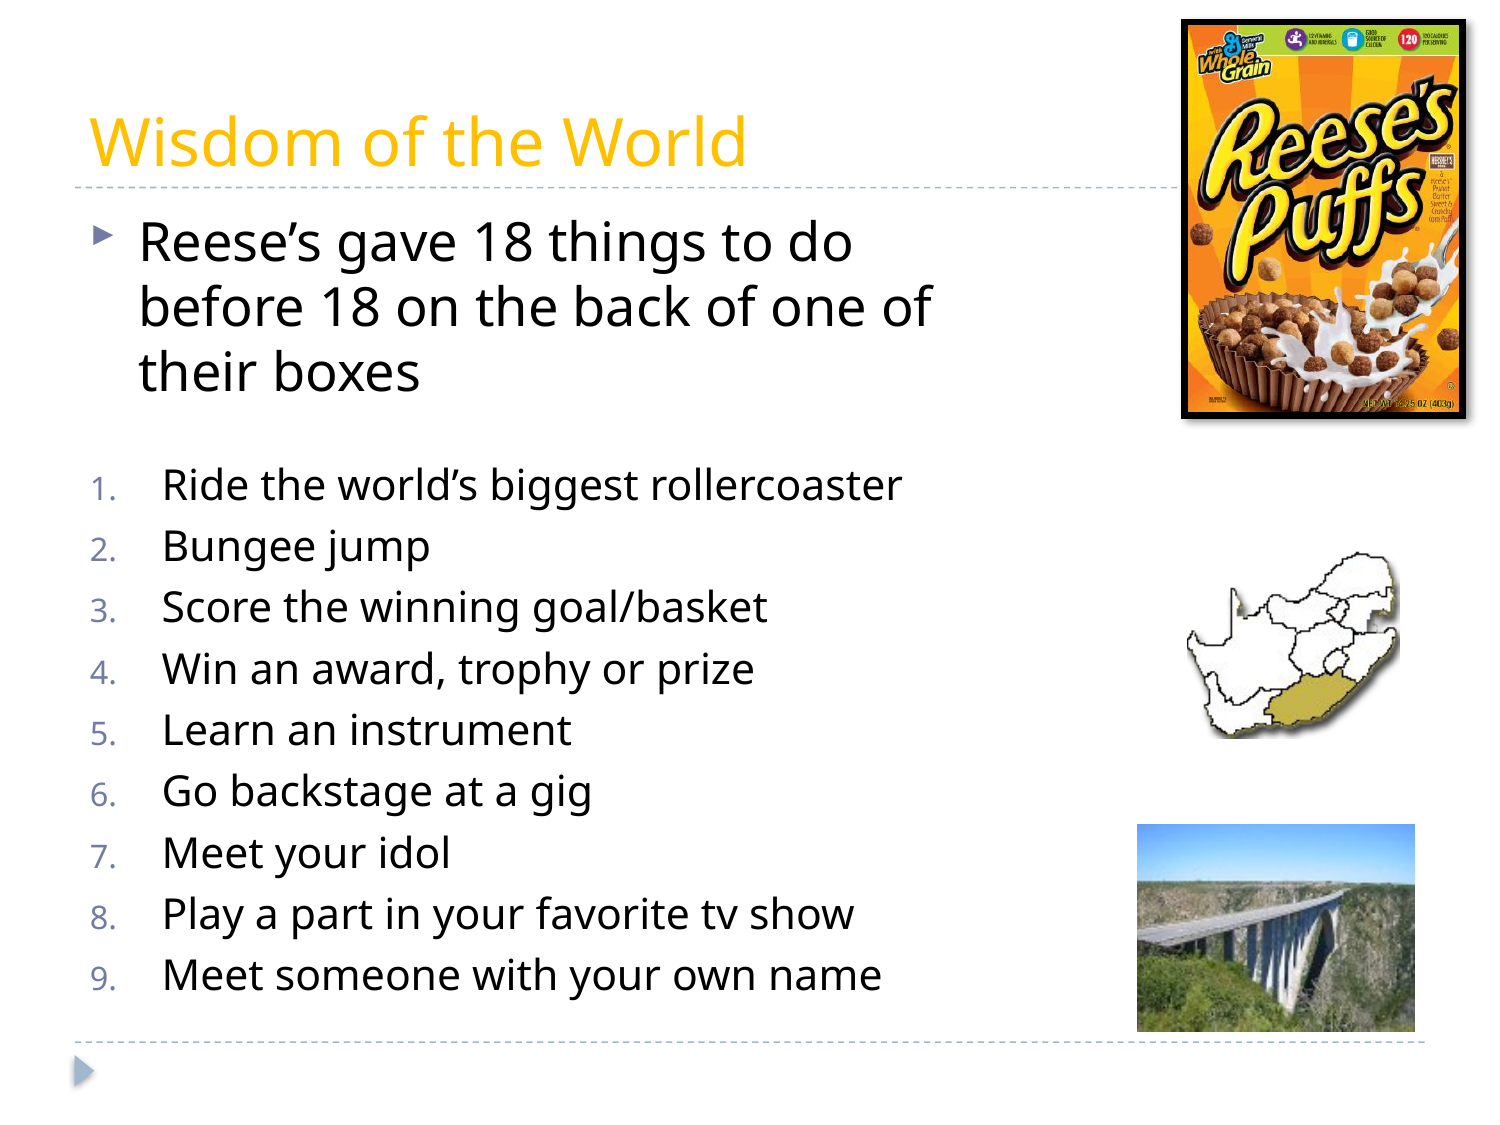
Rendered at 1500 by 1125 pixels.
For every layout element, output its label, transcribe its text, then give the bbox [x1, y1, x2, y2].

picture [1187, 549, 1401, 740]
picture [1137, 824, 1416, 1032]
title Wisdom of the World [75, 37, 1179, 188]
picture [1187, 24, 1460, 413]
list Ride the world’s biggest rollercoaster Bungee jump Score the winning goal/basket Win an award, trophy or prize Learn an instrument Go backstage at a gig Meet your idol Play a part in your favorite tv show Meet someone with your own name [75, 450, 1423, 1010]
list Reese’s gave 18 things to do before 18 on the back of one of their boxes [75, 200, 1013, 438]
